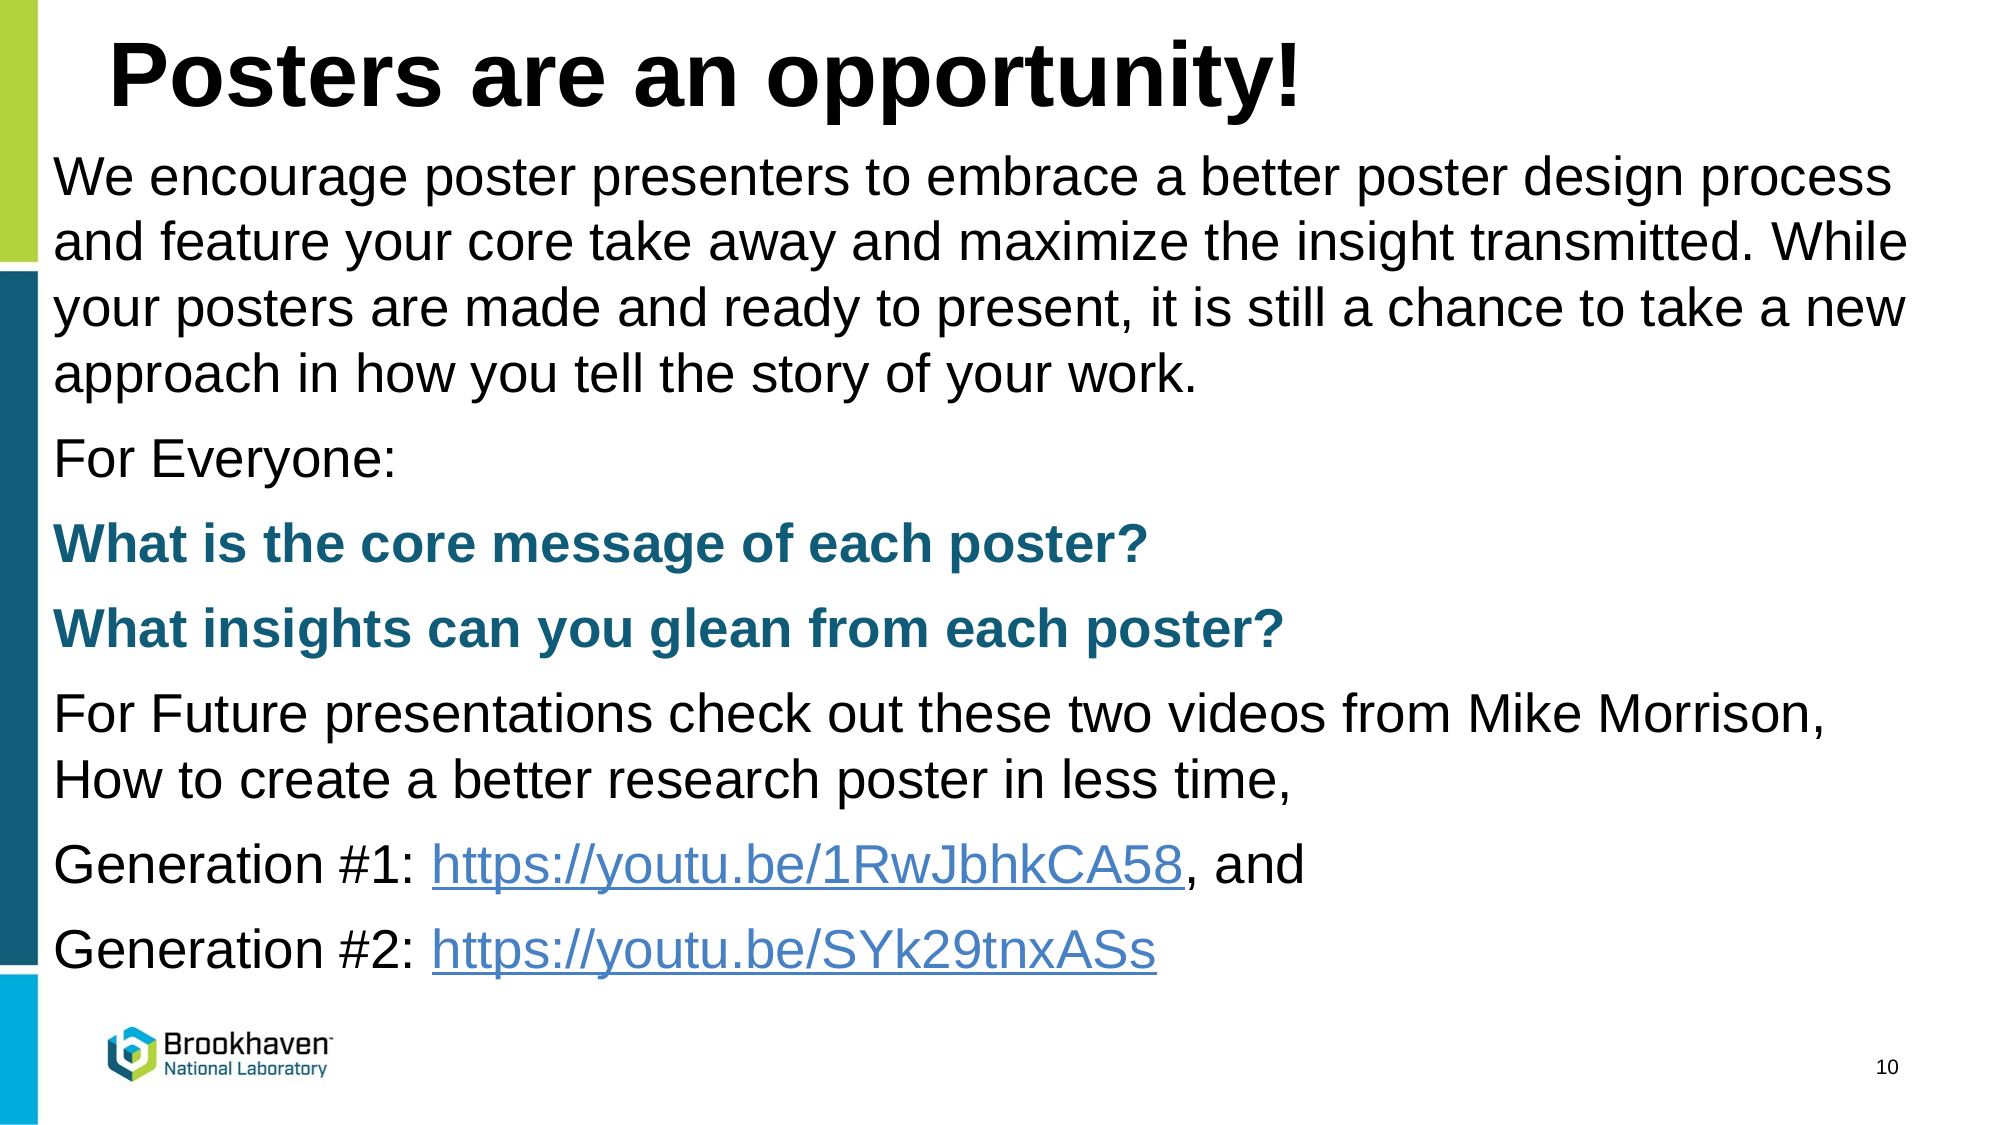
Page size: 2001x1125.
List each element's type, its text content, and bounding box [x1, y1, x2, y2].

picture [0, 0, 93, 975]
list We encourage poster presenters to embrace a better poster design process and feature your core take away and maximize the insight transmitted. While your posters are made and ready to present, it is still a chance to take a new approach in how you tell the story of your work. For Everyone: What is the core message of each poster? What insights can you glean from each poster? For Future presentations check out these two videos from Mike Morrison, How to create a better research poster in less time, Generation #1: https://youtu.be/1RwJbhkCA58, and Generation #2: https://youtu.be/SYk29tnxASs [38, 133, 1964, 992]
slide_number 10 [1835, 1036, 1907, 1097]
picture [37, 0, 2001, 1125]
title Posters are an opportunity! [93, 0, 1907, 133]
